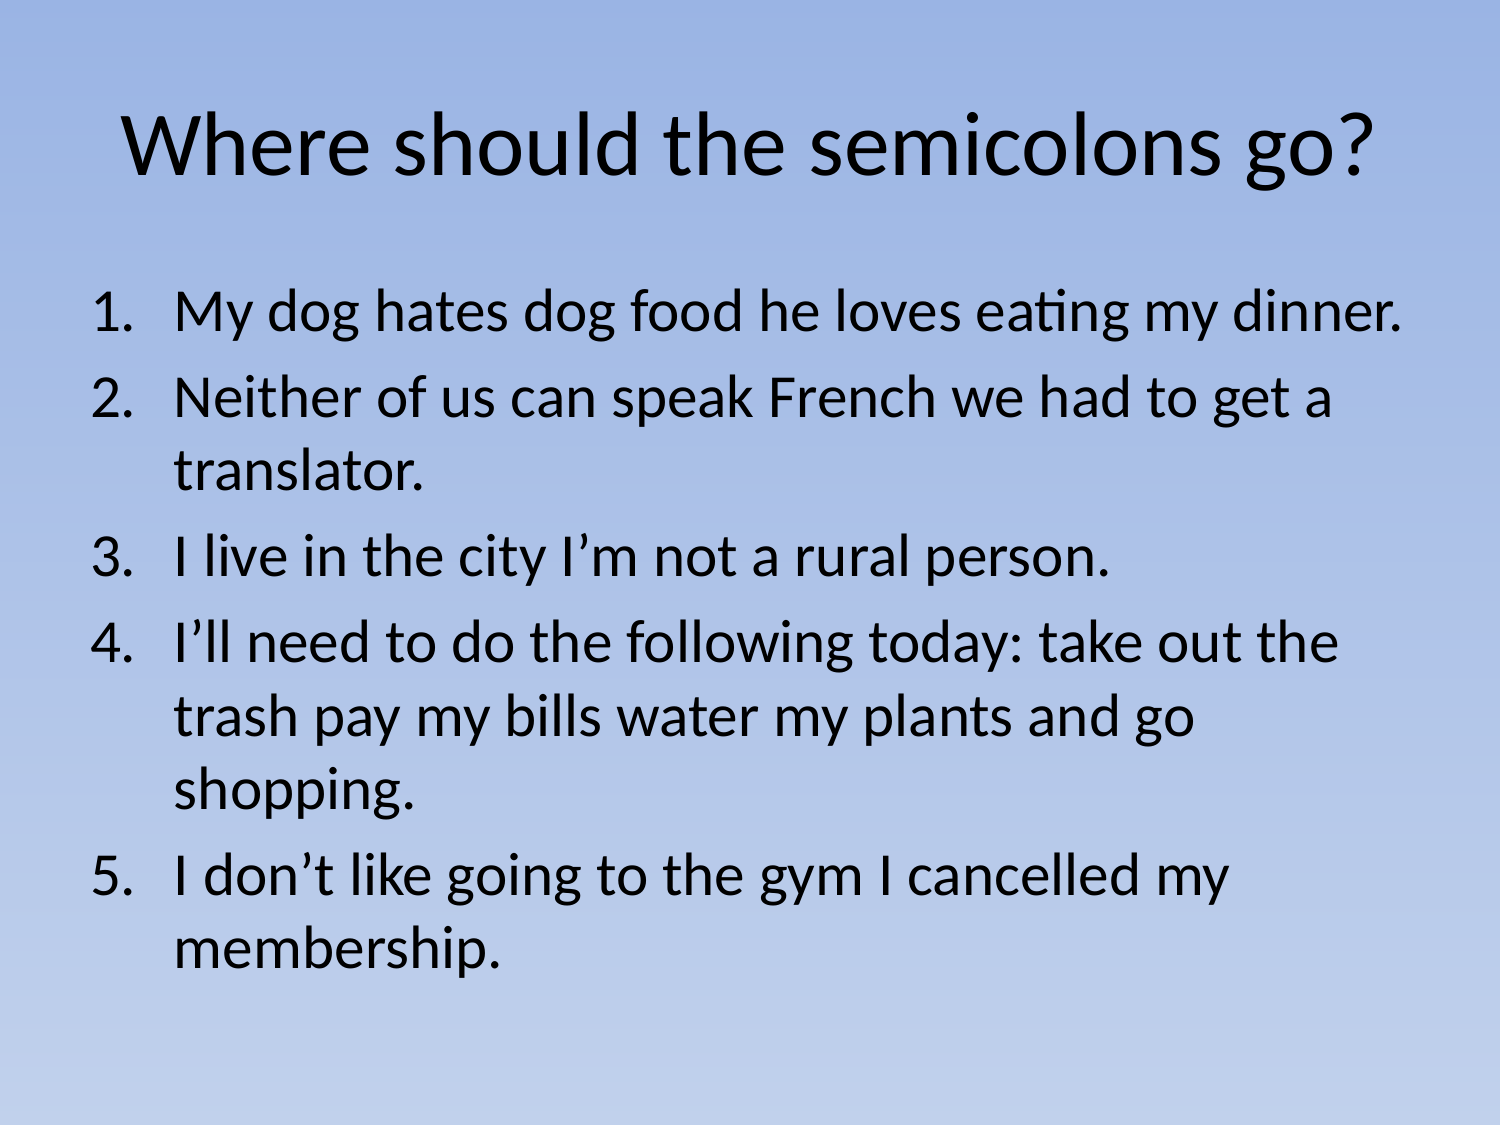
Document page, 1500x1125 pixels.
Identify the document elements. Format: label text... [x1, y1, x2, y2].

title Where should the semicolons go? [75, 45, 1425, 233]
list My dog hates dog food he loves eating my dinner. Neither of us can speak French we had to get a translator. I live in the city I’m not a rural person. I’ll need to do the following today: take out the trash pay my bills water my plants and go shopping. I don’t like going to the gym I cancelled my membership. [75, 262, 1425, 1005]
